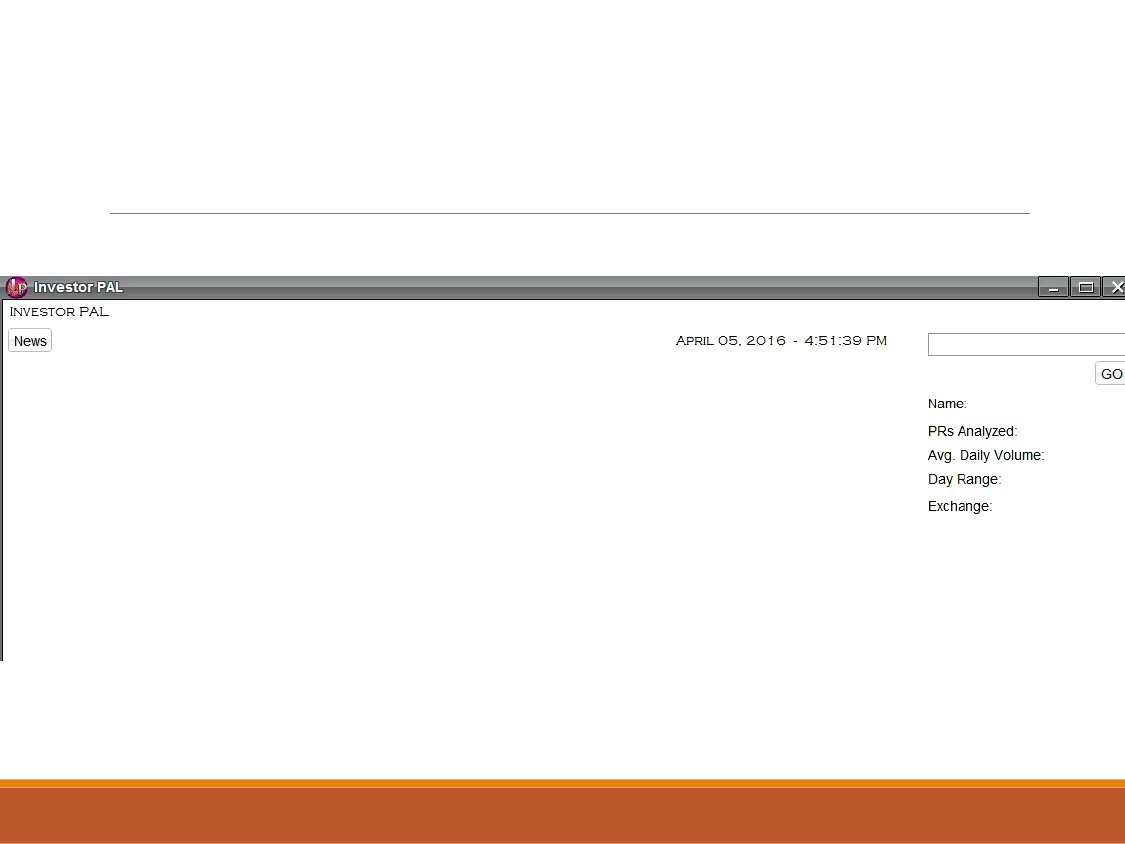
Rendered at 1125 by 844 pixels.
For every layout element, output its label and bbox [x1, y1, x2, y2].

text_box [0, 274, 1125, 662]
